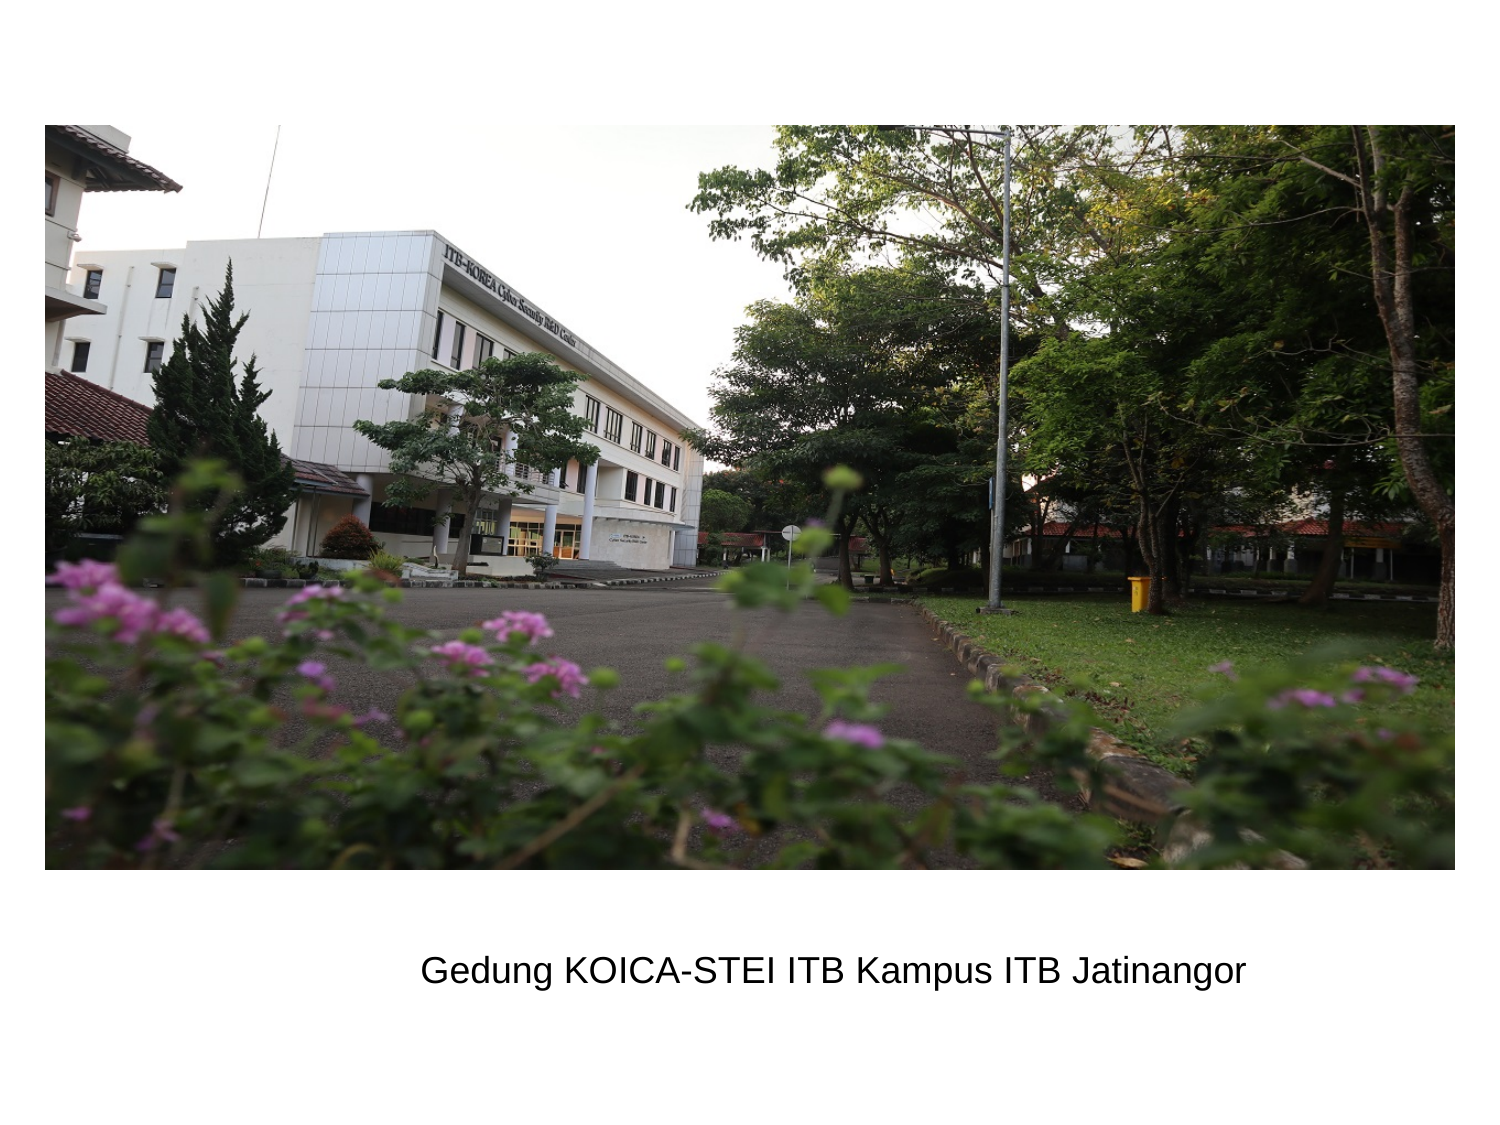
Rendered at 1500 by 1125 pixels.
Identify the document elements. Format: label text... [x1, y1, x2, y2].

text_box Gedung KOICA-STEI ITB Kampus ITB Jatinangor [405, 938, 1263, 999]
picture [45, 125, 1455, 870]
